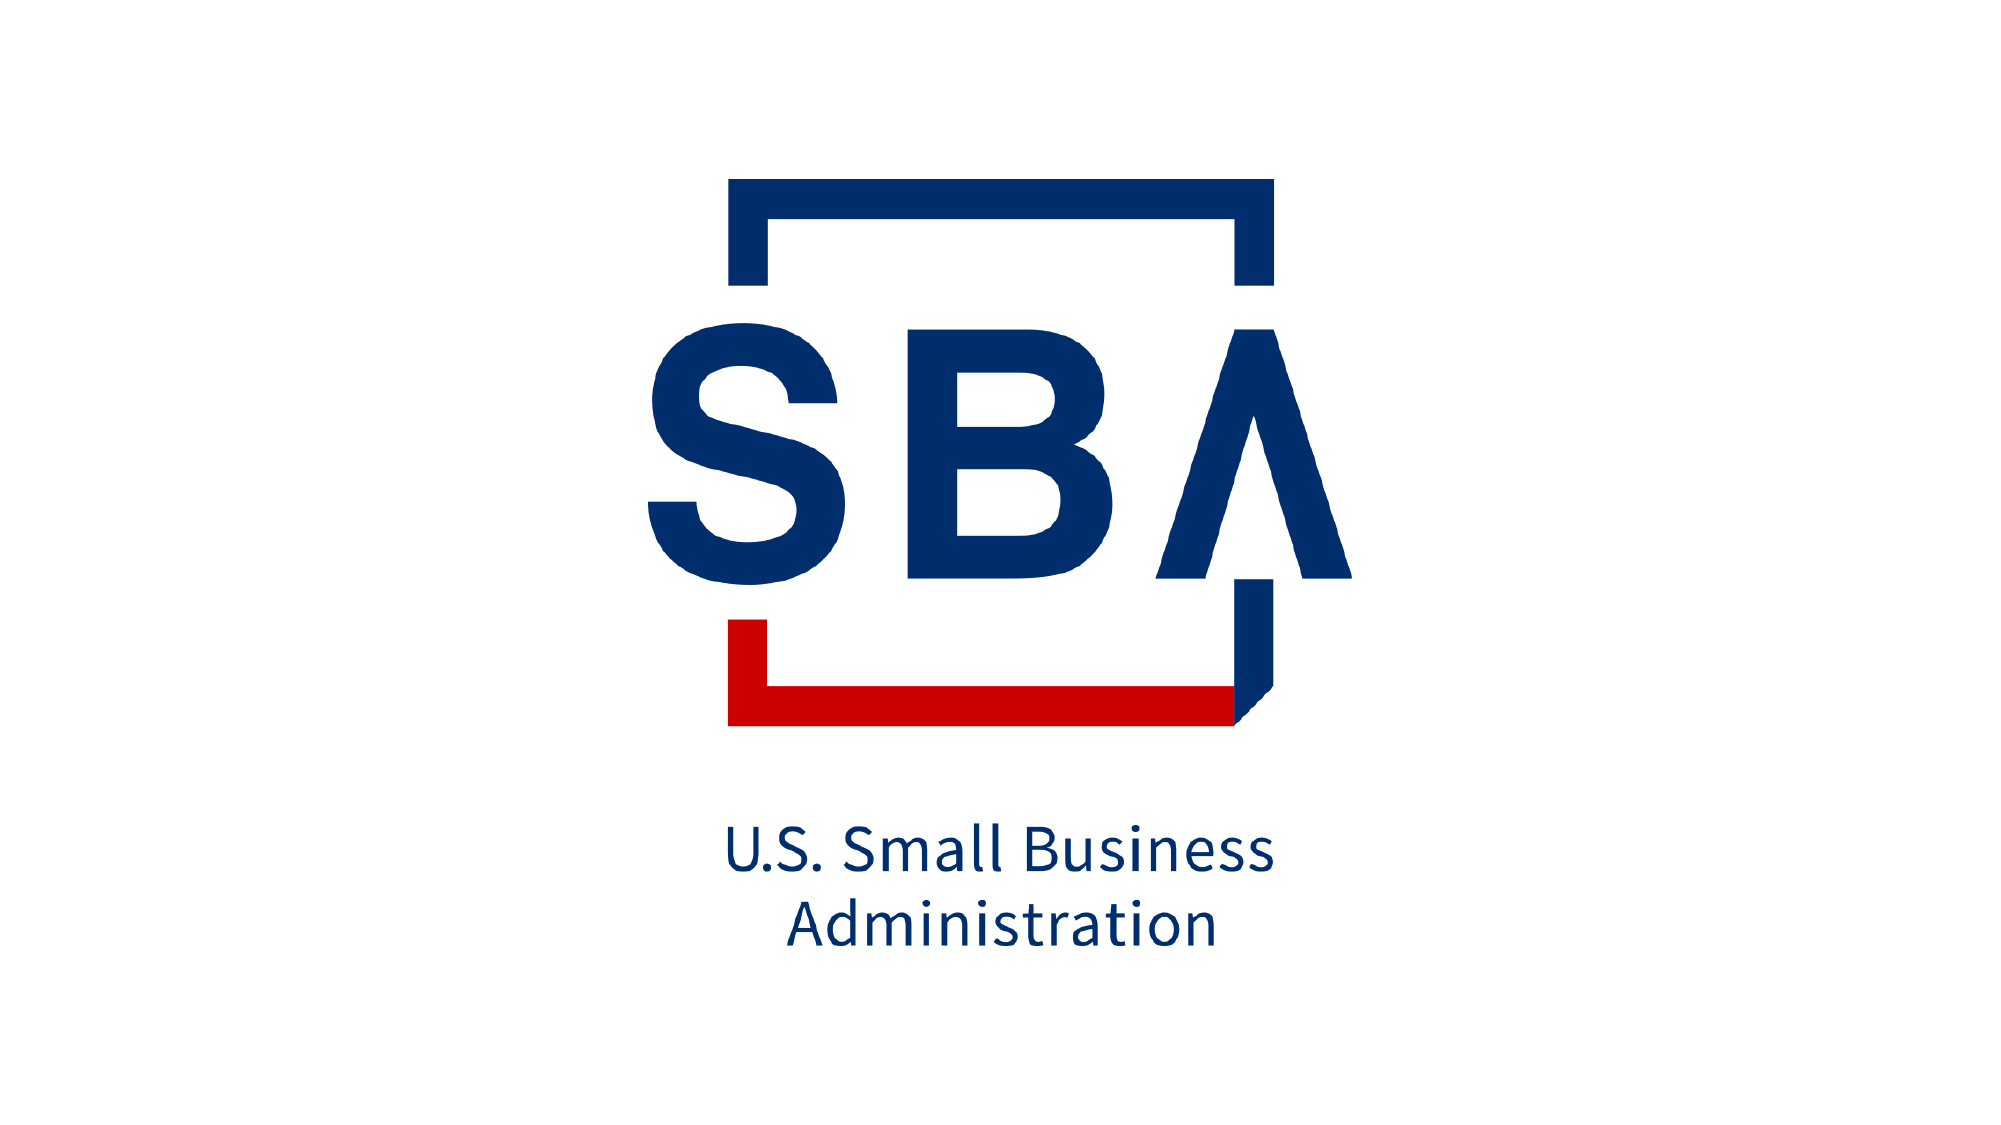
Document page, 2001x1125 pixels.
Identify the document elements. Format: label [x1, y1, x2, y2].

picture [648, 179, 1352, 946]
